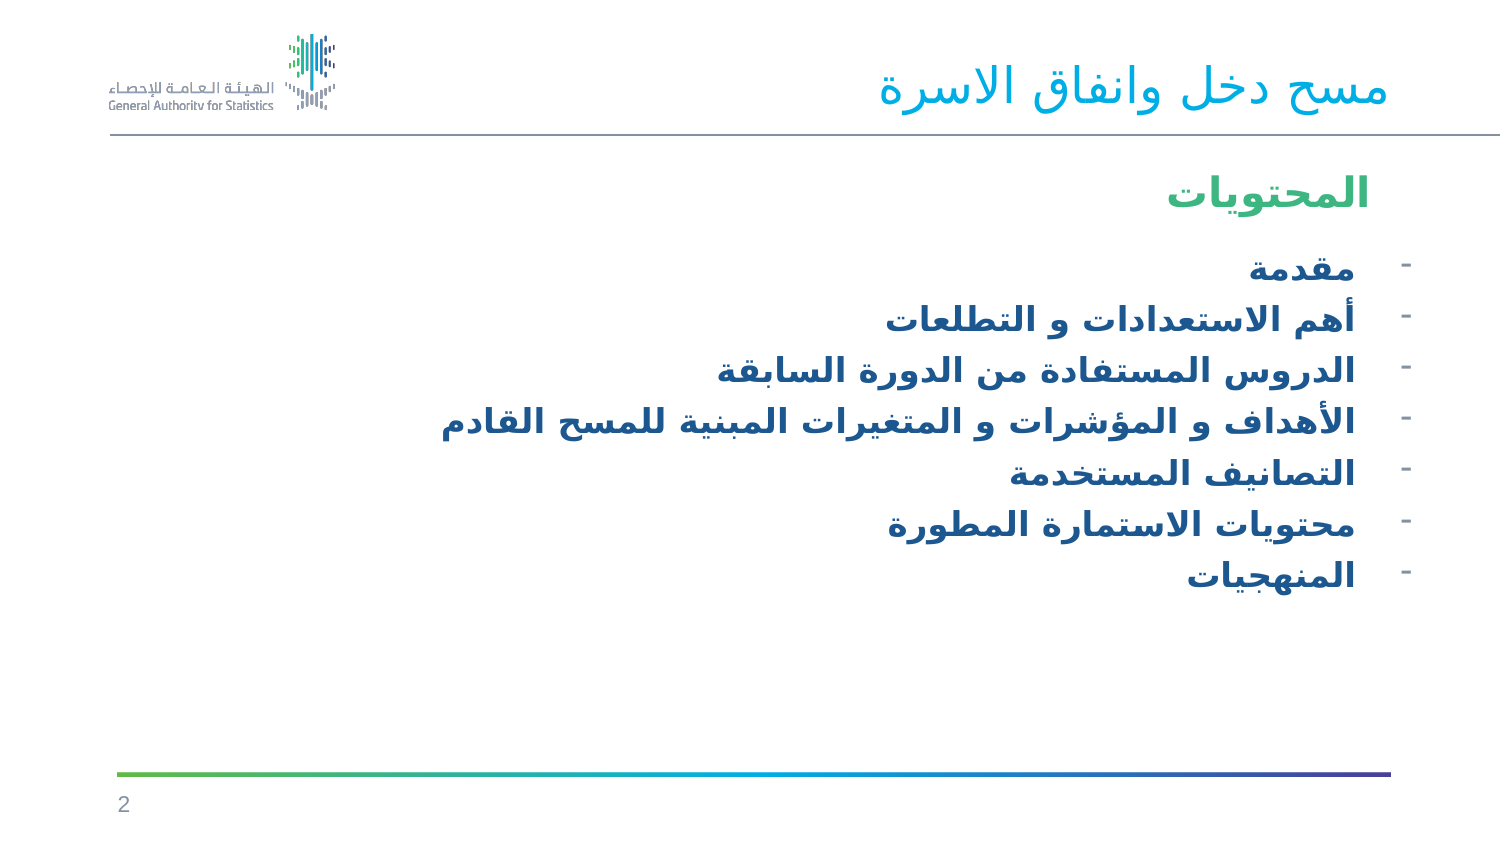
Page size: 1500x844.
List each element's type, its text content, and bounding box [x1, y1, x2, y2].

slide_number 2 [117, 780, 468, 826]
text_box مسح دخل وانفاق الاسرة [404, 30, 1391, 114]
list مقدمة أهم الاستعدادات و التطلعات الدروس المستفادة من الدورة السابقة الأهداف و المؤشرات و المتغيرات المبنية للمسح القادم التصانيف المستخدمة محتويات الاستمارة المطورة المنهجيات [142, 246, 1411, 598]
picture [109, 34, 335, 110]
title المحتويات [200, 159, 1424, 217]
picture [117, 770, 1391, 777]
